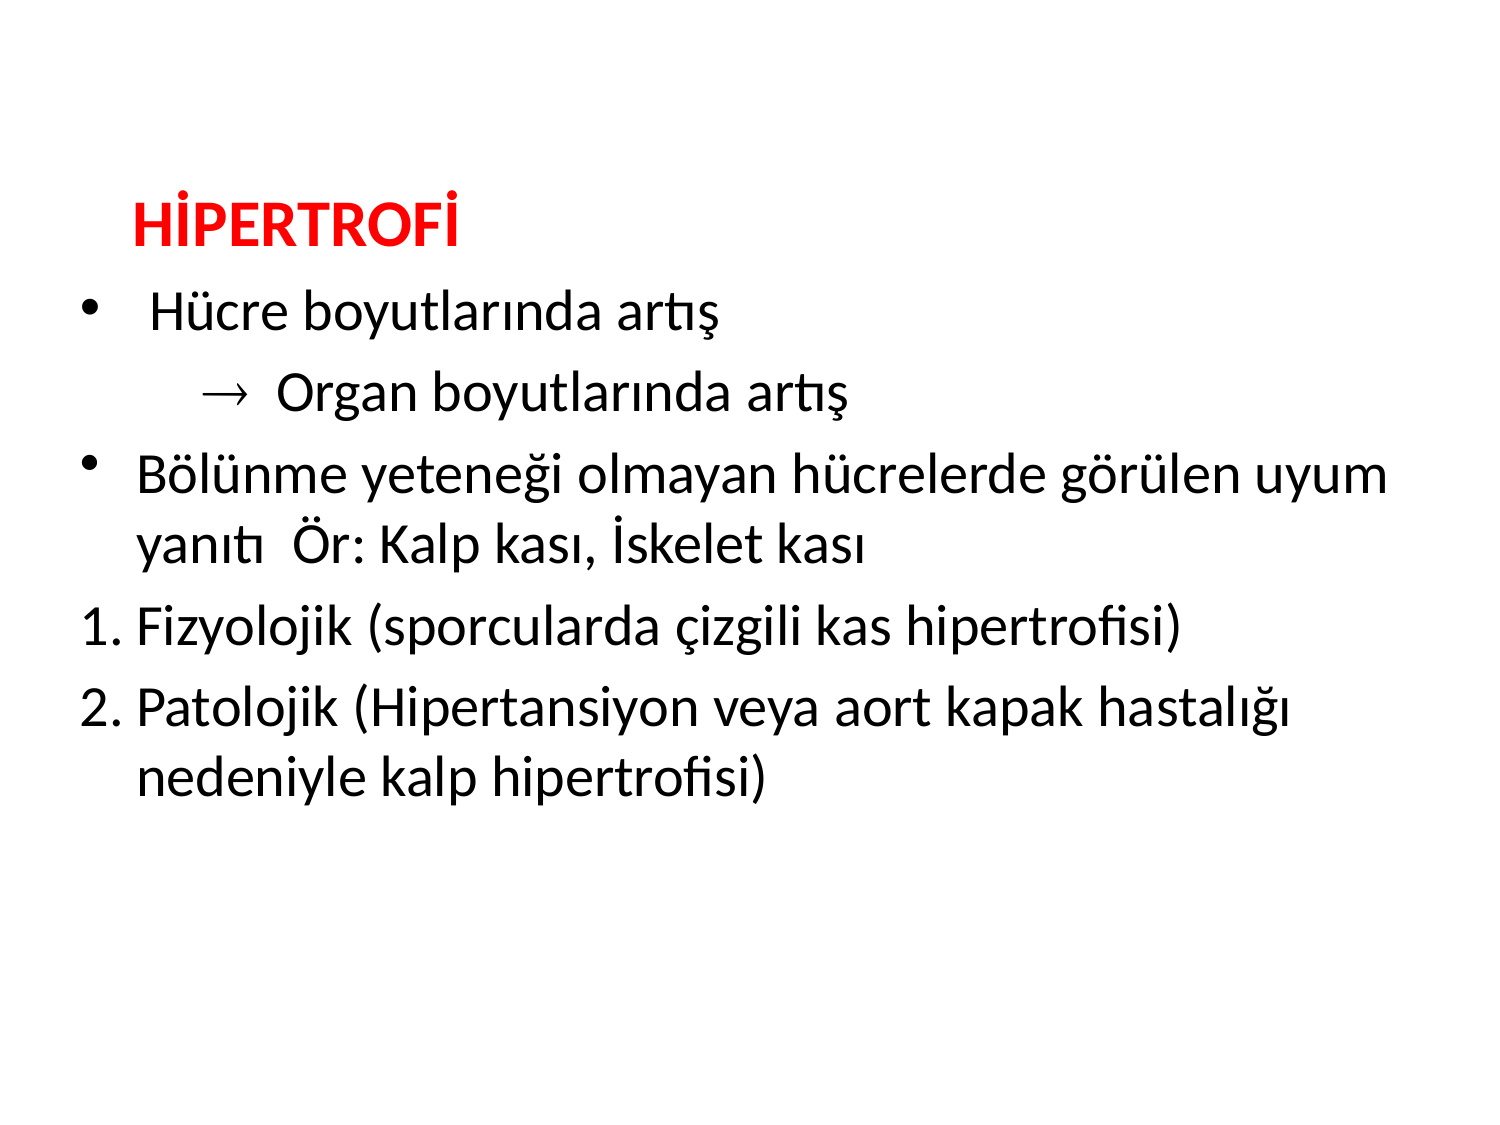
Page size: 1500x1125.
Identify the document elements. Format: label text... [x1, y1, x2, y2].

list HİPERTROFİ Hücre boyutlarında artış  Organ boyutlarında artış Bölünme yeteneği olmayan hücrelerde görülen uyum yanıtı Ör: Kalp kası, İskelet kası Fizyolojik (sporcularda çizgili kas hipertrofisi) Patolojik (Hipertansiyon veya aort kapak hastalığı nedeniyle kalp hipertrofisi) [64, 172, 1415, 1012]
